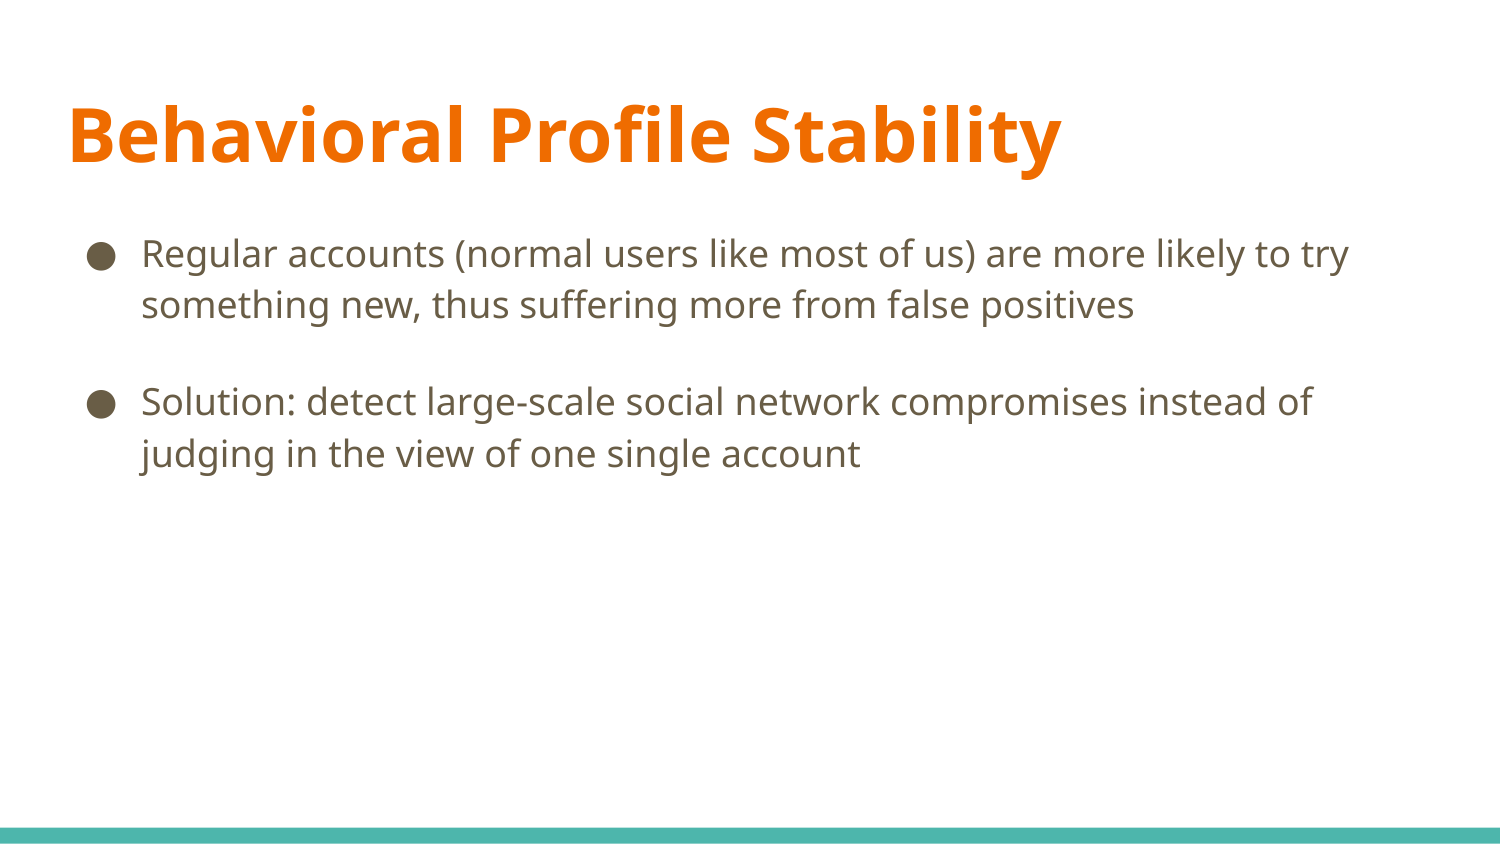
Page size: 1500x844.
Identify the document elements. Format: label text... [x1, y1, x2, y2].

title Behavioral Profile Stability [51, 72, 1449, 189]
list Regular accounts (normal users like most of us) are more likely to try something new, thus suffering more from false positives Solution: detect large-scale social network compromises instead of judging in the view of one single account [51, 207, 1449, 750]
